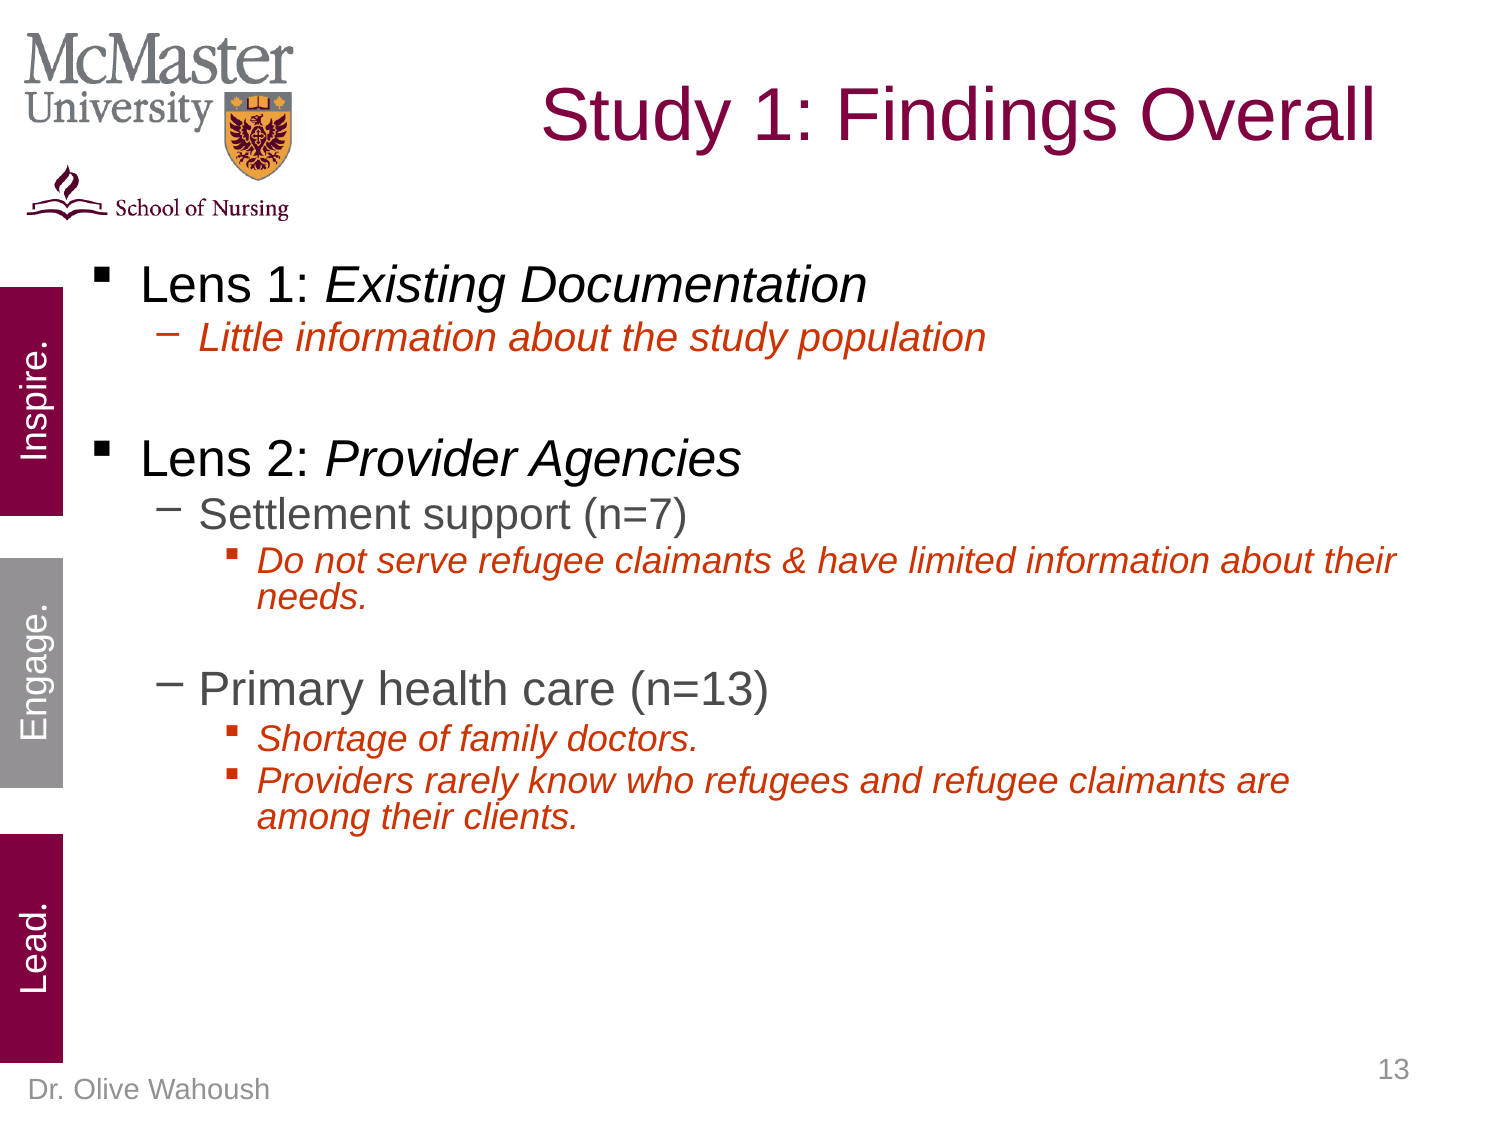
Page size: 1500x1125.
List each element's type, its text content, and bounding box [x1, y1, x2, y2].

title Study 1: Findings Overall [74, 44, 1426, 163]
list Lens 1: Existing Documentation Little information about the study population Lens 2: Provider Agencies Settlement support (n=7) Do not serve refugee claimants & have limited information about their needs. Primary health care (n=13) Shortage of family doctors. Providers rarely know who refugees and refugee claimants are among their clients. [74, 255, 1426, 1006]
slide_number 13 [1074, 1042, 1426, 1103]
picture [24, 33, 294, 221]
footer Dr. Olive Wahoush [12, 1062, 801, 1114]
